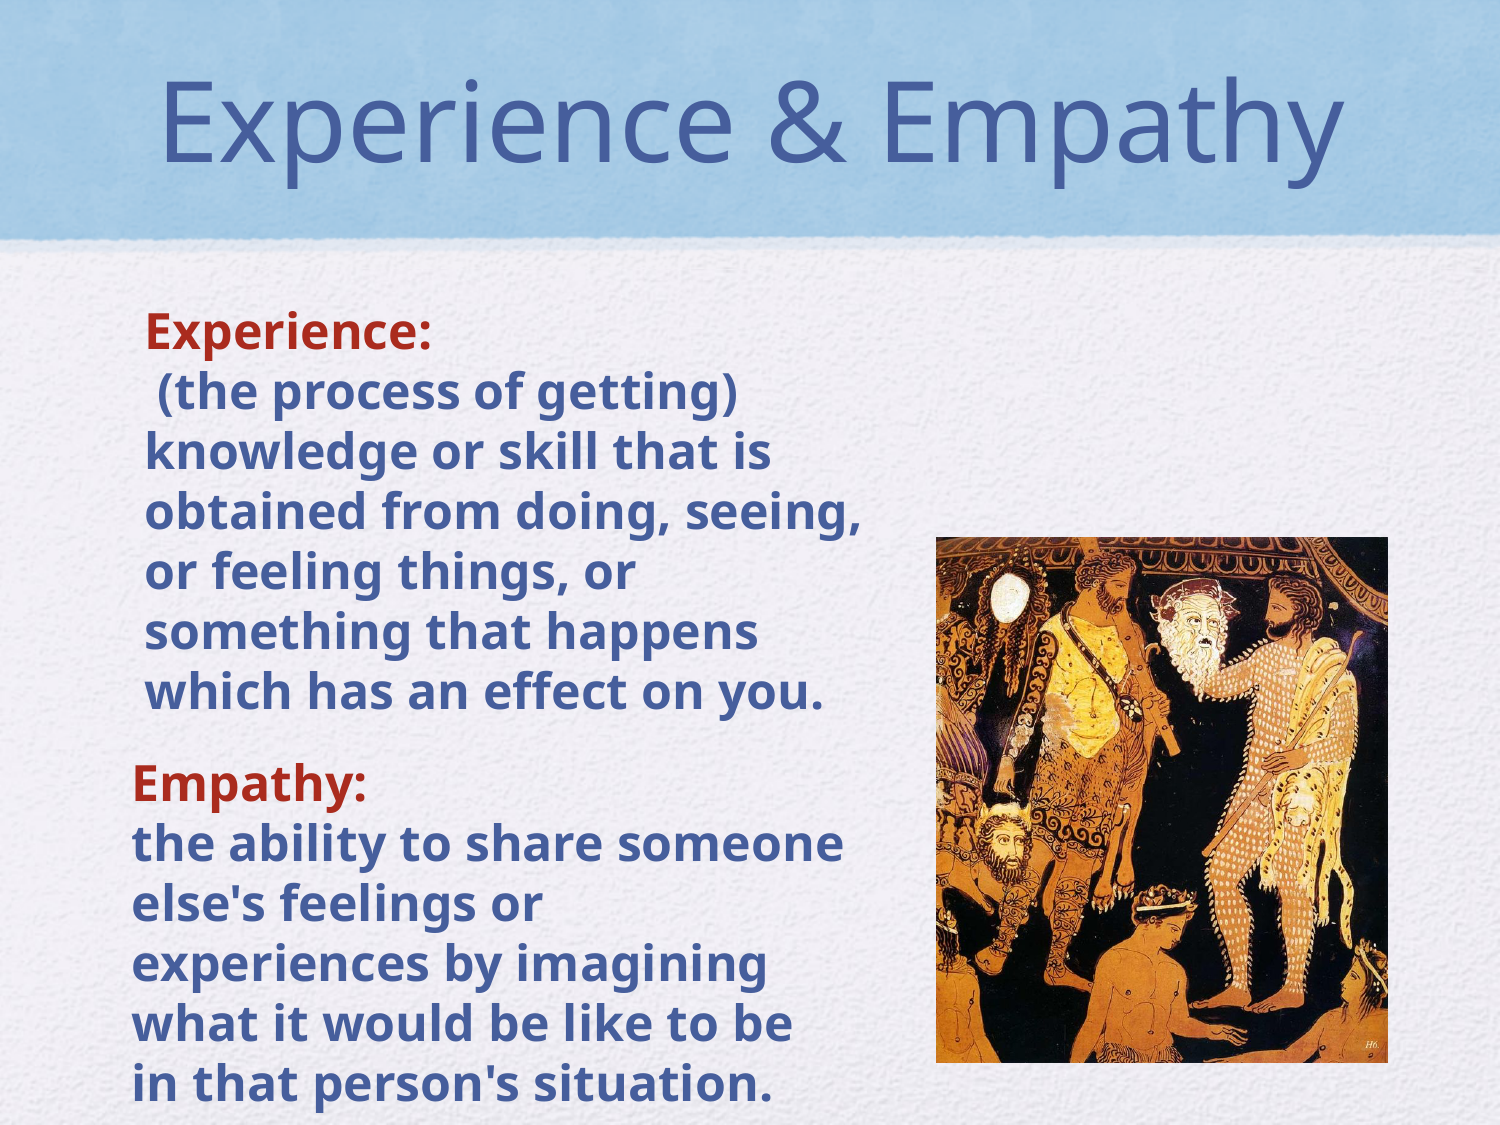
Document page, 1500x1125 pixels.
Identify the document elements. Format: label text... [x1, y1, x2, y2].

title Experience & Empathy [129, 6, 1372, 239]
picture [0, 225, 1500, 1125]
text_box Empathy: the ability to share someone else's feelings or experiences by imagining what it would be like to be in that person's situation. [116, 744, 867, 1120]
text_box [129, 288, 940, 1077]
text_box Experience: (the process of getting) knowledge or skill that is obtained from doing, seeing, or feeling things, or something that happens which has an effect on you. [129, 291, 880, 787]
